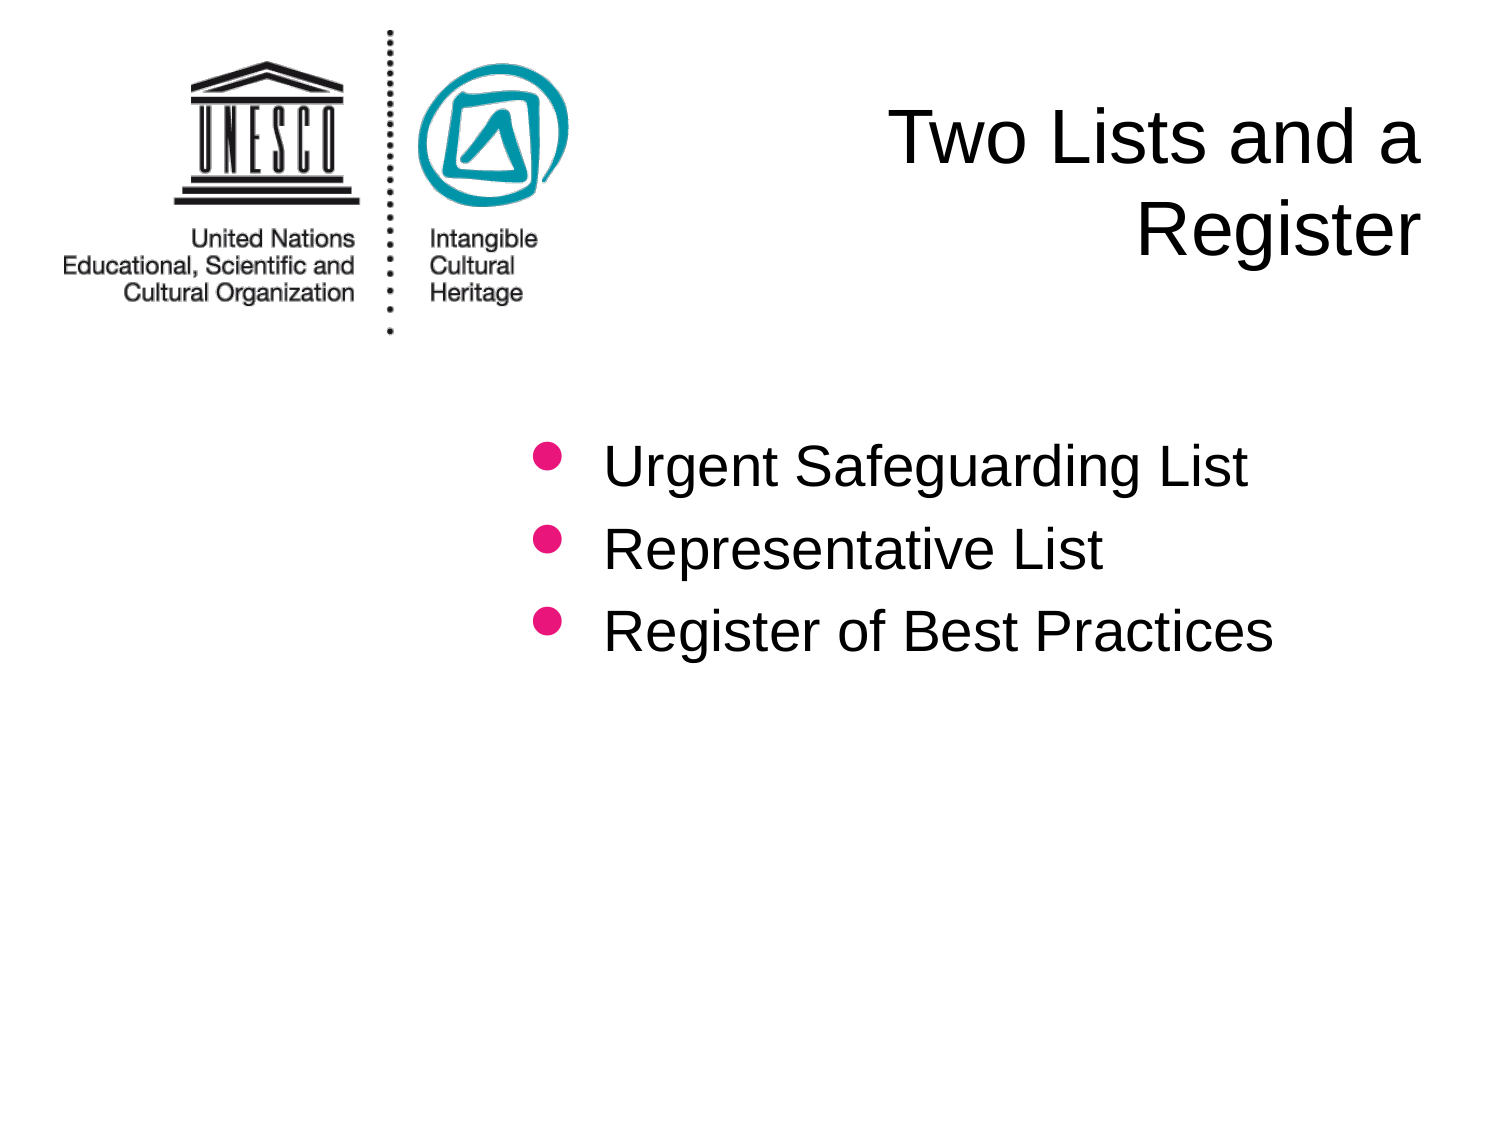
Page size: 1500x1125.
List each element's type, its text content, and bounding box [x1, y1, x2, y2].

picture [64, 30, 569, 346]
list Urgent Safeguarding List Representative List Register of Best Practices [513, 420, 1449, 1071]
title Two Lists and a Register [702, 78, 1437, 279]
